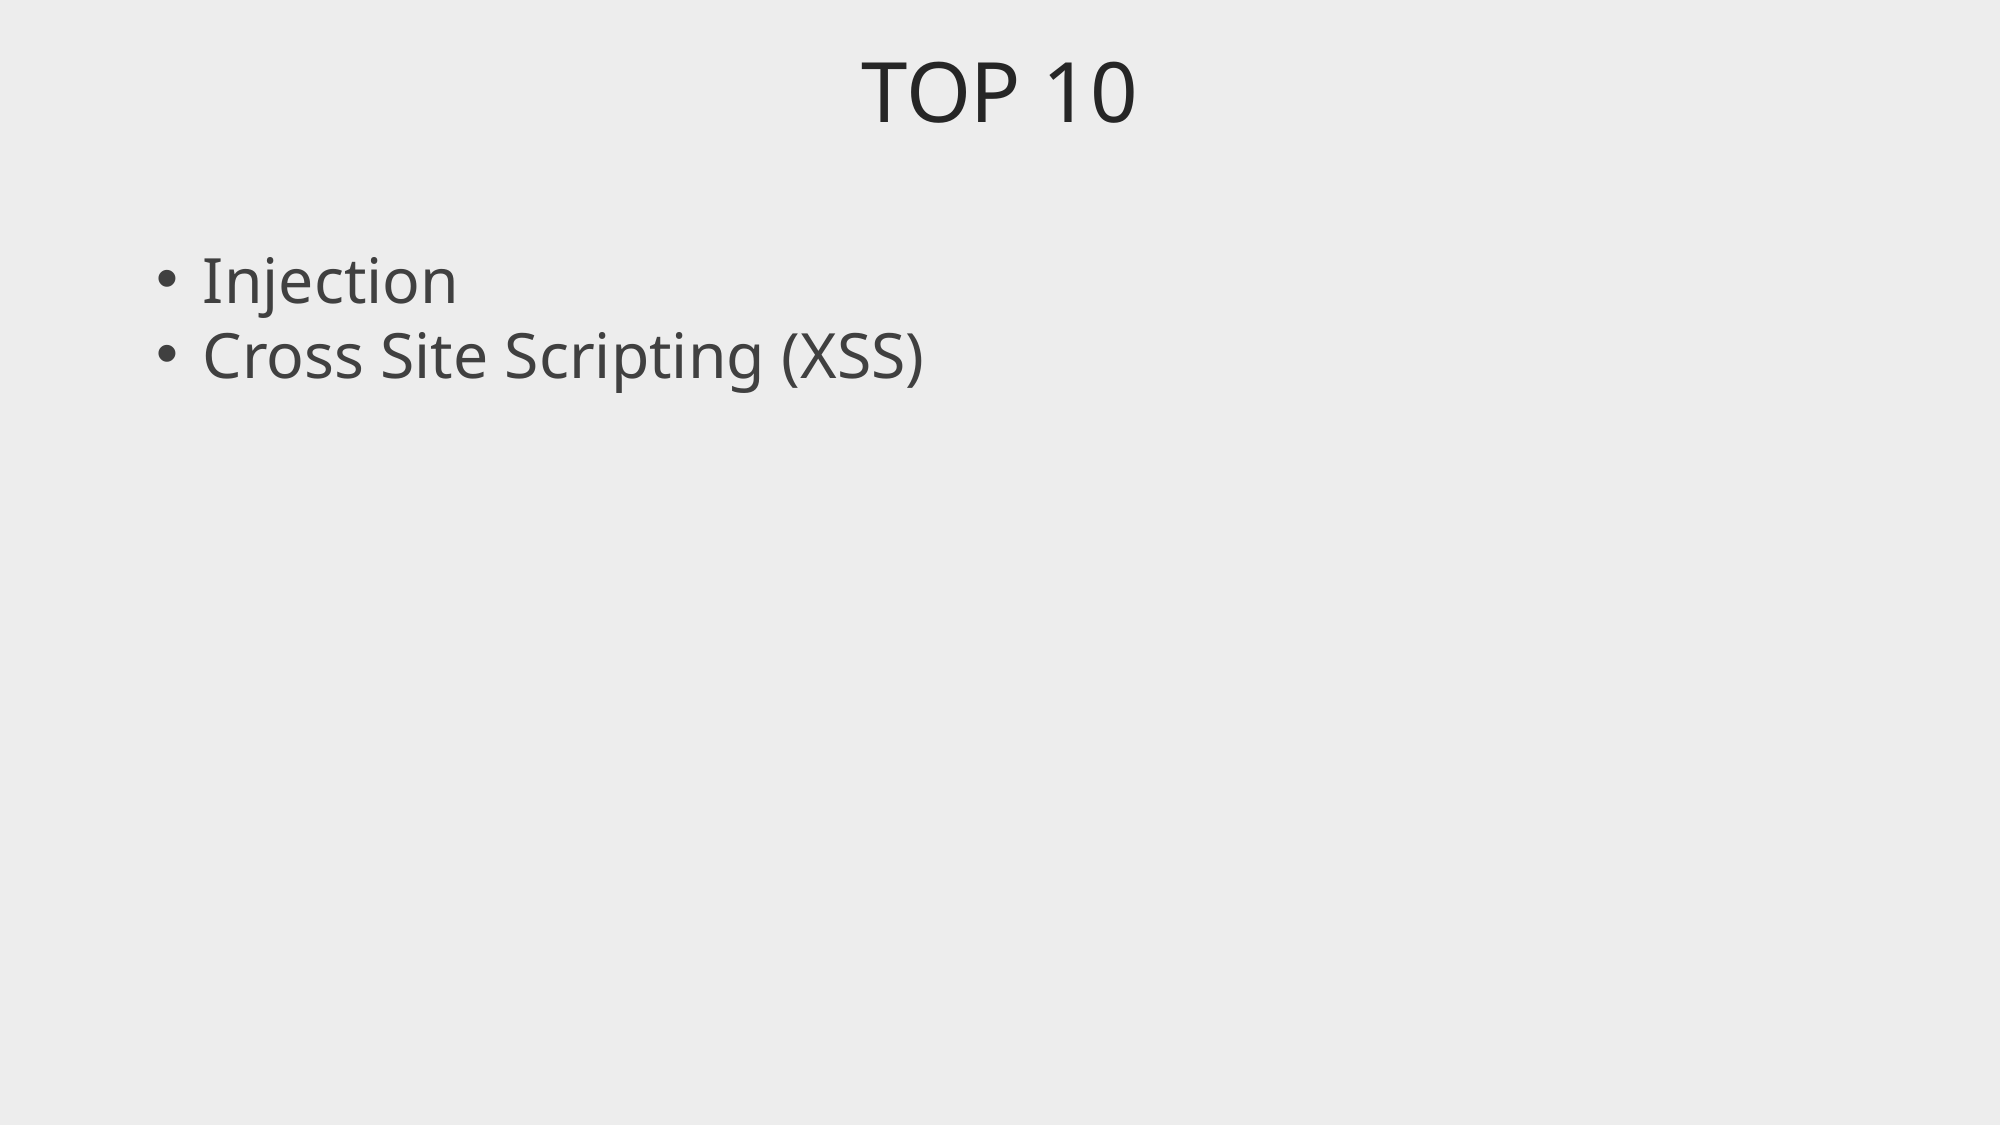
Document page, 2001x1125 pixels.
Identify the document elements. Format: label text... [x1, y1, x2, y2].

text_box TOP 10 [839, 31, 1161, 147]
text_box Injection Cross Site Scripting (XSS) [141, 233, 940, 998]
